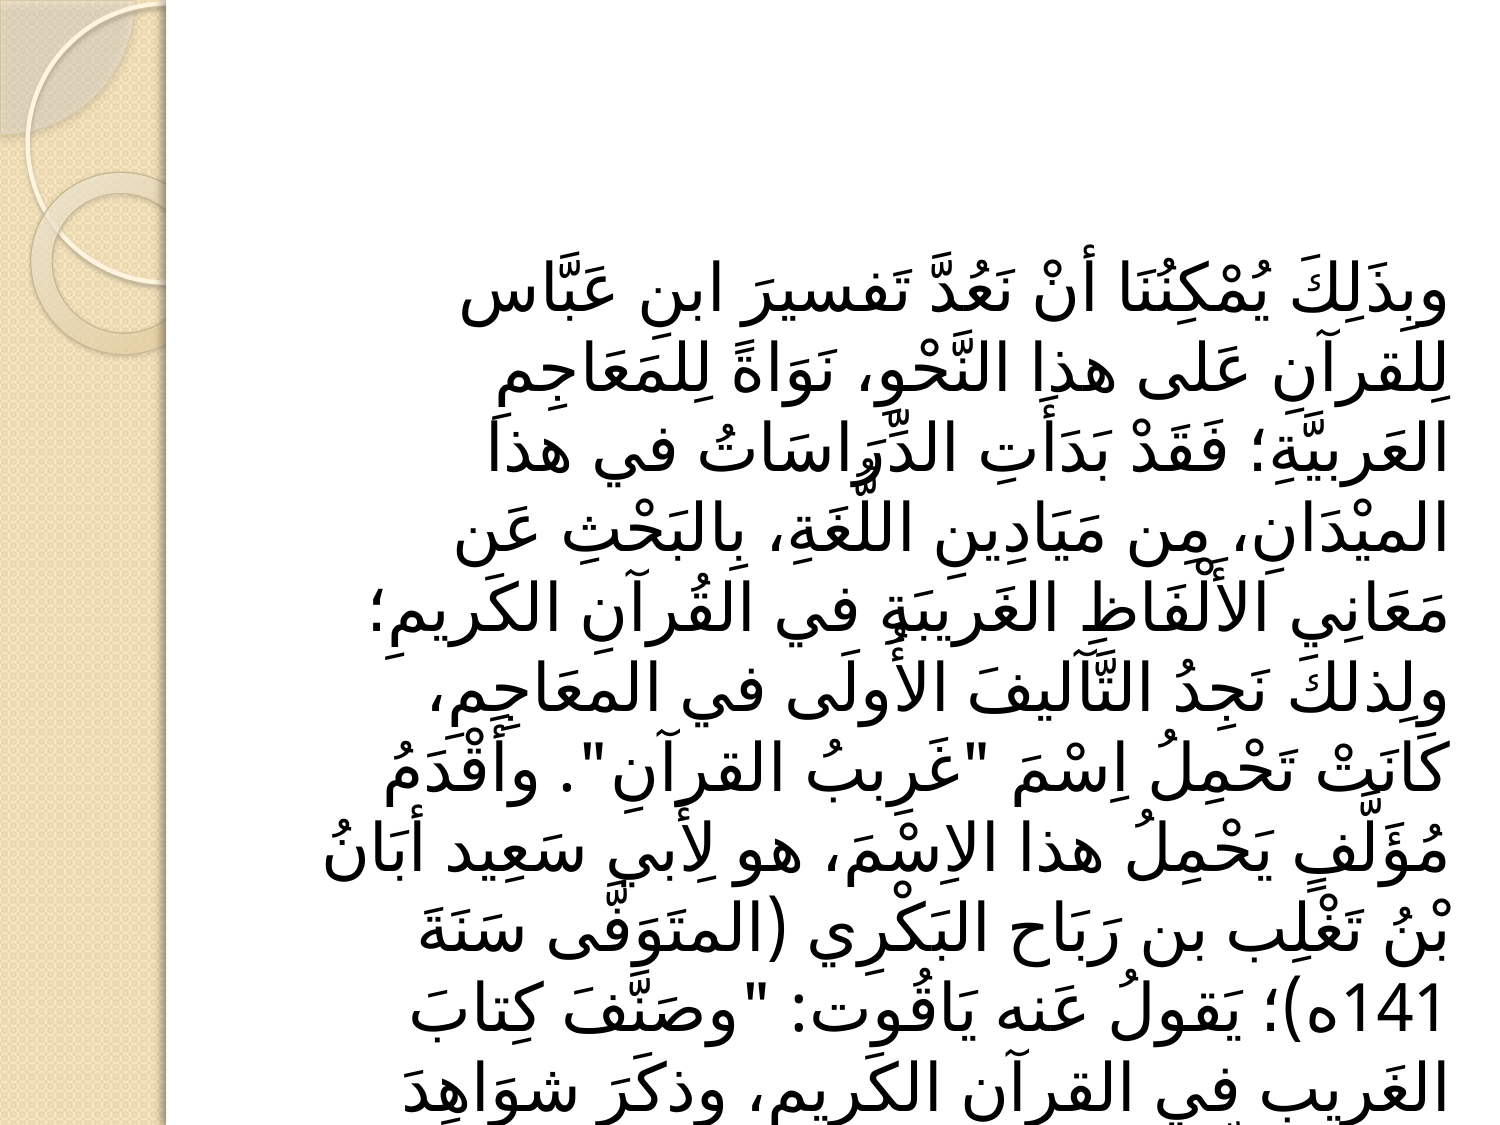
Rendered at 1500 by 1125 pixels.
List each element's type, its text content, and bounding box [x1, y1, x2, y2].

list وبِذَلِكَ يُمْكِنُنَا أنْ نَعُدَّ تَفسيرَ ابنِ عَبَّاس لِلقرآنِ عَلى هذا النَّحْوِ، نَوَاةً لِلمَعَاجِمِ العَربيَّةِ؛ فَقَدْ بَدَأَتِ الدِّرَاسَاتُ في هذا الميْدَانِ، مِن مَيَادِينِ اللُّغَةِ، بِالبَحْثِ عَن مَعَانِي الأَلْفَاظِ الغَريبَةِ في القُرآنِ الكَريمِ؛ ولِذلكَ نَجِدُ التَّآليفَ الأُولَى في المعَاجِمِ، كَانَتْ تَحْمِلُ اِسْمَ "غَرِببُ القرآنِ". وأَقْدَمُ مُؤَلَّفٍ يَحْمِلُ هذا الاِسْمَ، هو لِأَبي سَعِيد أبَانُ بْنُ تَغْلِب بن رَبَاح البَكْرِي (المتَوَفَّى سَنَةَ 141ه)؛ يَقولُ عَنه يَاقُوت: "وصَنَّفَ كِتابَ الغَريبِ في القرآنِ الكَريمِ، وذكَرَ شوَاهِدَ مِن الشِّعْرِ". [235, 237, 1466, 1025]
